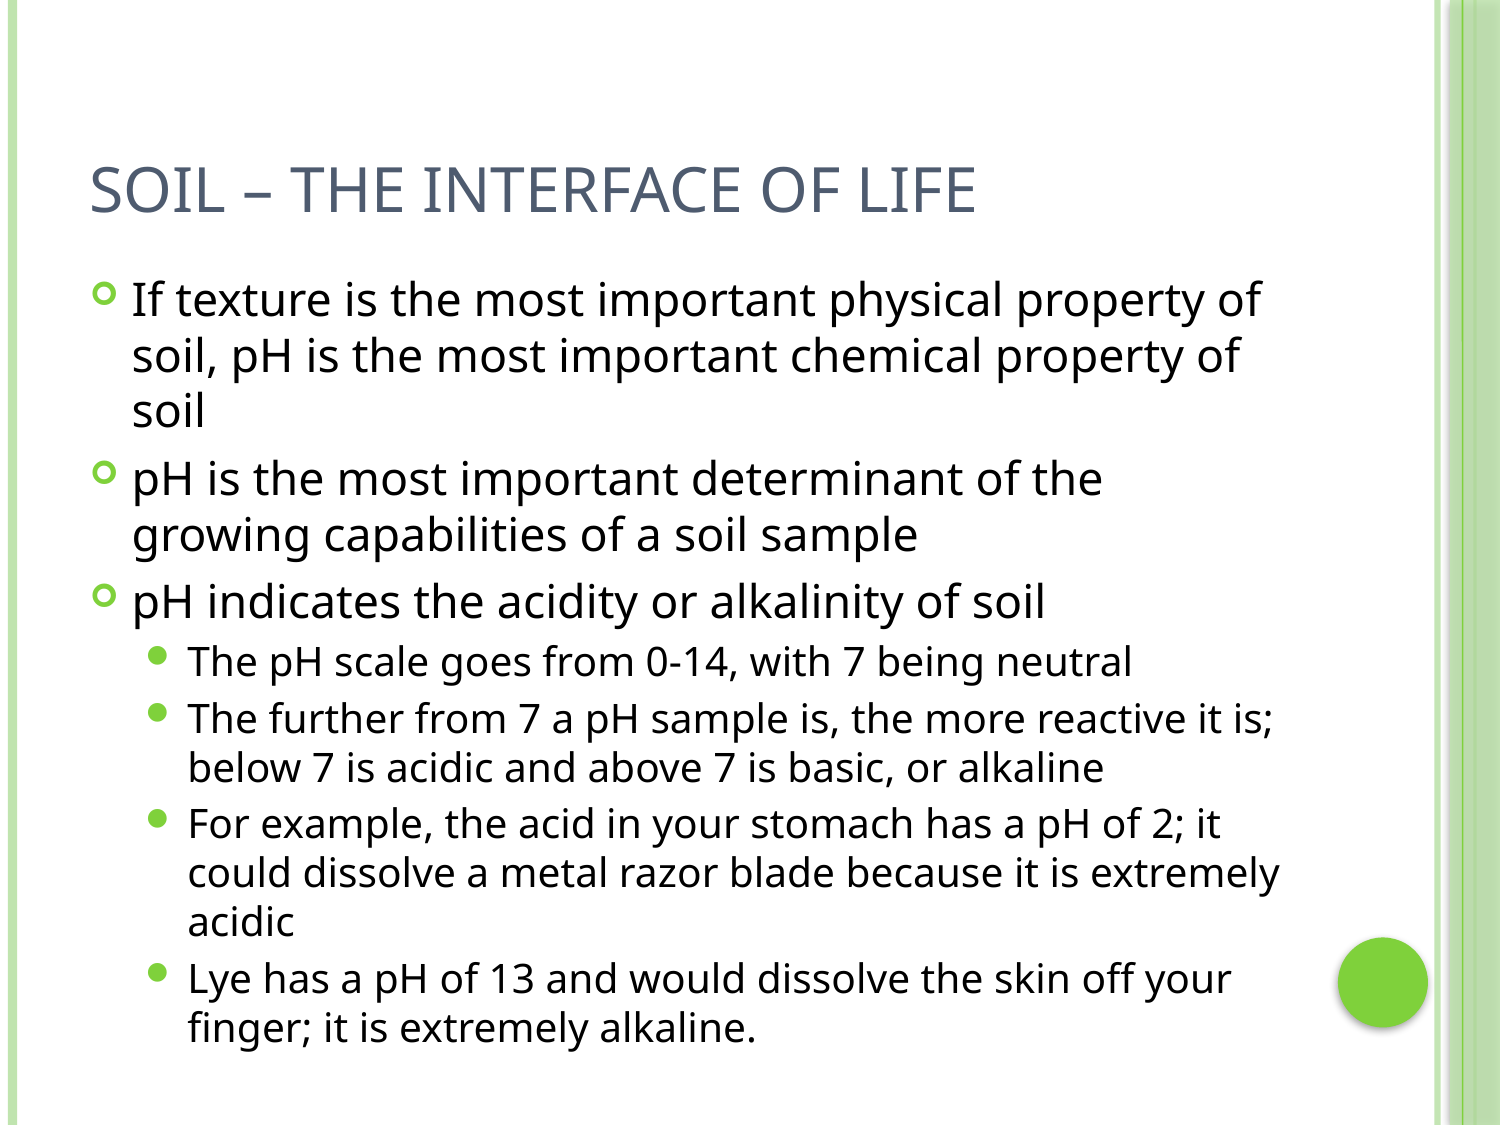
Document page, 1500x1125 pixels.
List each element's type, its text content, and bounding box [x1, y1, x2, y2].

list If texture is the most important physical property of soil, pH is the most important chemical property of soil pH is the most important determinant of the growing capabilities of a soil sample pH indicates the acidity or alkalinity of soil The pH scale goes from 0-14, with 7 being neutral The further from 7 a pH sample is, the more reactive it is; below 7 is acidic and above 7 is basic, or alkaline For example, the acid in your stomach has a pH of 2; it could dissolve a metal razor blade because it is extremely acidic Lye has a pH of 13 and would dissolve the skin off your finger; it is extremely alkaline. [75, 262, 1300, 1062]
title Soil – The Interface of Life [75, 45, 1300, 233]
